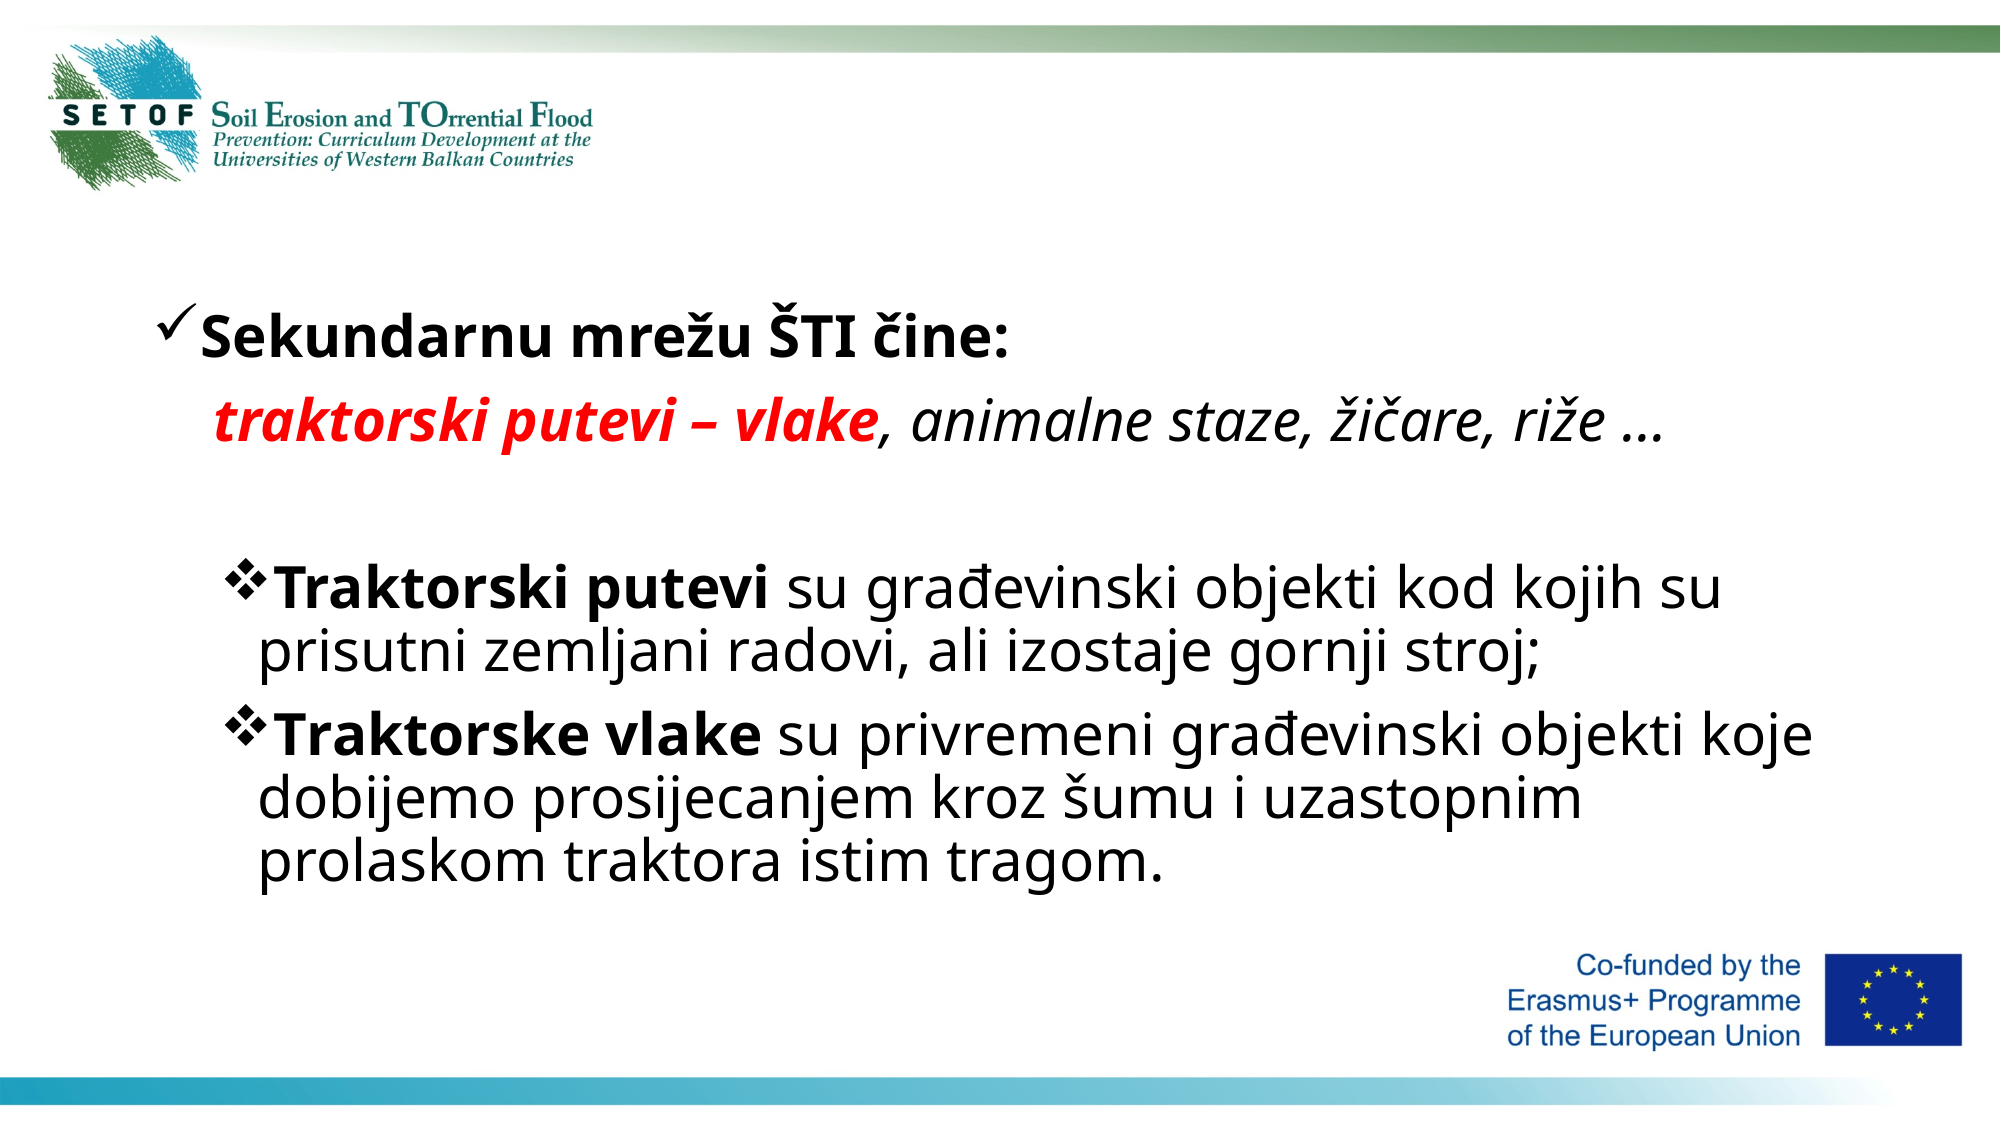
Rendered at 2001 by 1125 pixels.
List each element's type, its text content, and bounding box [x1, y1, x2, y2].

list Sekundarnu mrežu ŠTI čine: traktorski putevi – vlake, animalne staze, žičare, riže ... Traktorski putevi su građevinski objekti kod kojih su prisutni zemljani radovi, ali izostaje gornji stroj; Traktorske vlake su privremeni građevinski objekti koje dobijemo prosijecanjem kroz šumu i uzastopnim prolaskom traktora istim tragom. [137, 299, 1863, 1014]
picture [0, 0, 2001, 1125]
